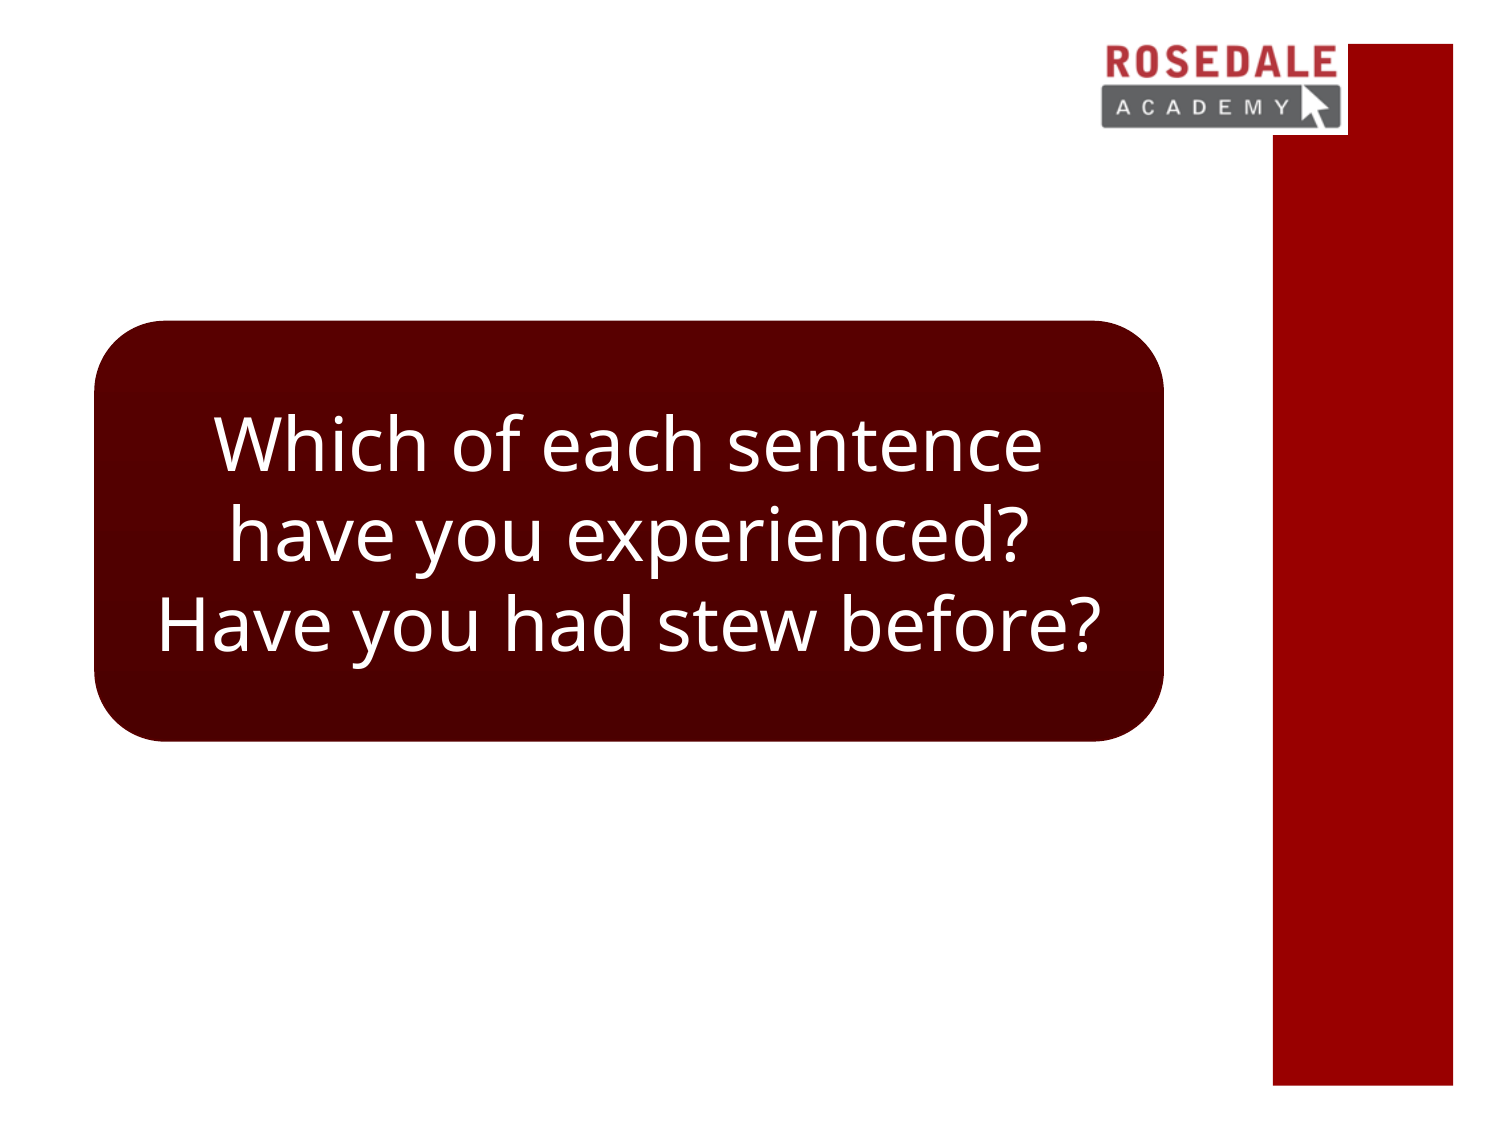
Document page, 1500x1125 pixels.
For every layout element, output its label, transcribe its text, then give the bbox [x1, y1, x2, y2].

text_box Which of each sentence have you experienced? Have you had stew before? [94, 320, 1164, 742]
picture [1092, 36, 1349, 135]
